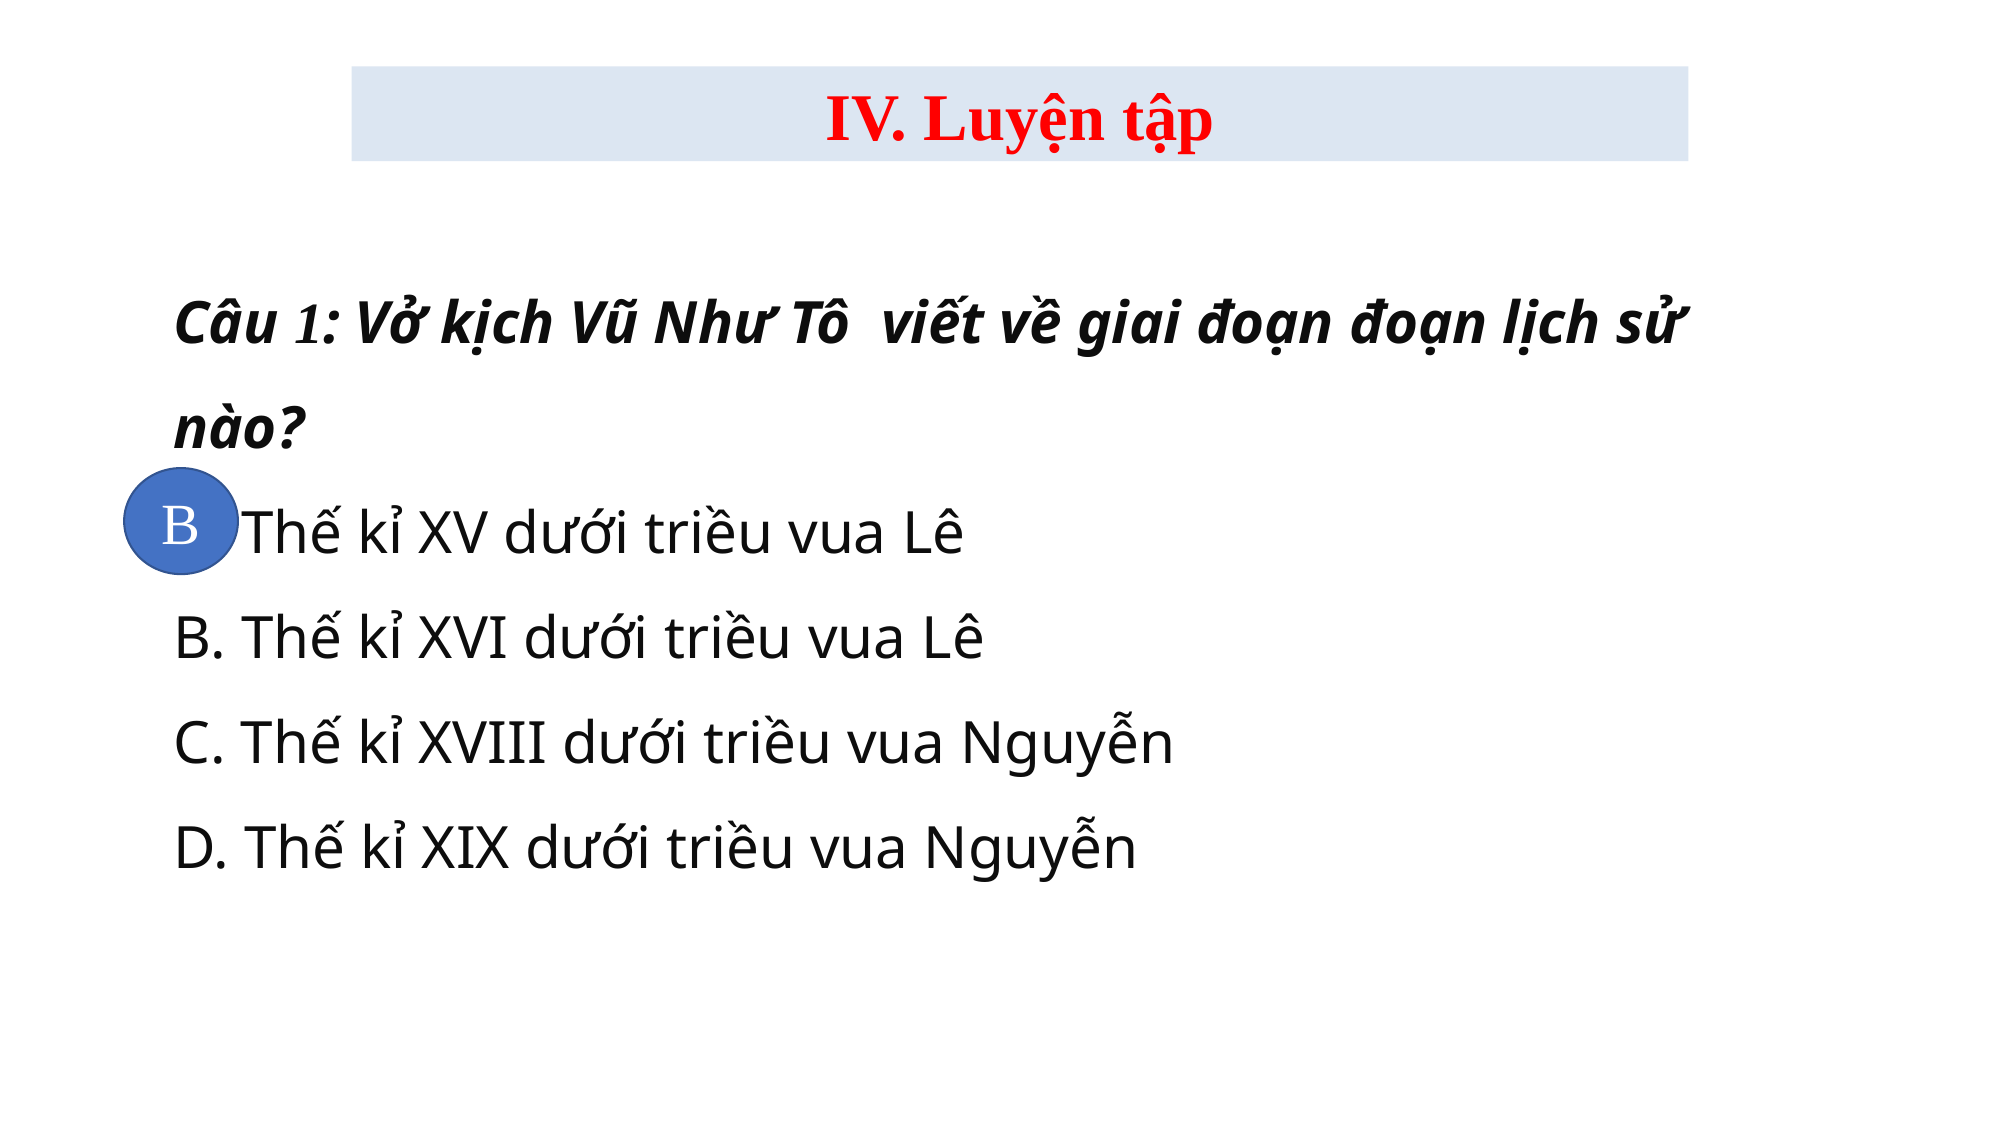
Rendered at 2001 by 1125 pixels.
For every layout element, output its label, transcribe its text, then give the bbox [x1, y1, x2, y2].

text_box B [123, 467, 239, 576]
text_box IV. Luyện tập [351, 66, 1689, 162]
text_box Câu 1: Vở kịch Vũ Như Tô viết về giai đoạn đoạn lịch sử nào? A. Thế kỉ XV dưới triều vua Lê B. Thế kỉ XVI dưới triều vua Lê C. Thế kỉ XVIII dưới triều vua Nguyễn D. Thế kỉ XIX dưới triều vua Nguyễn [158, 242, 1839, 888]
